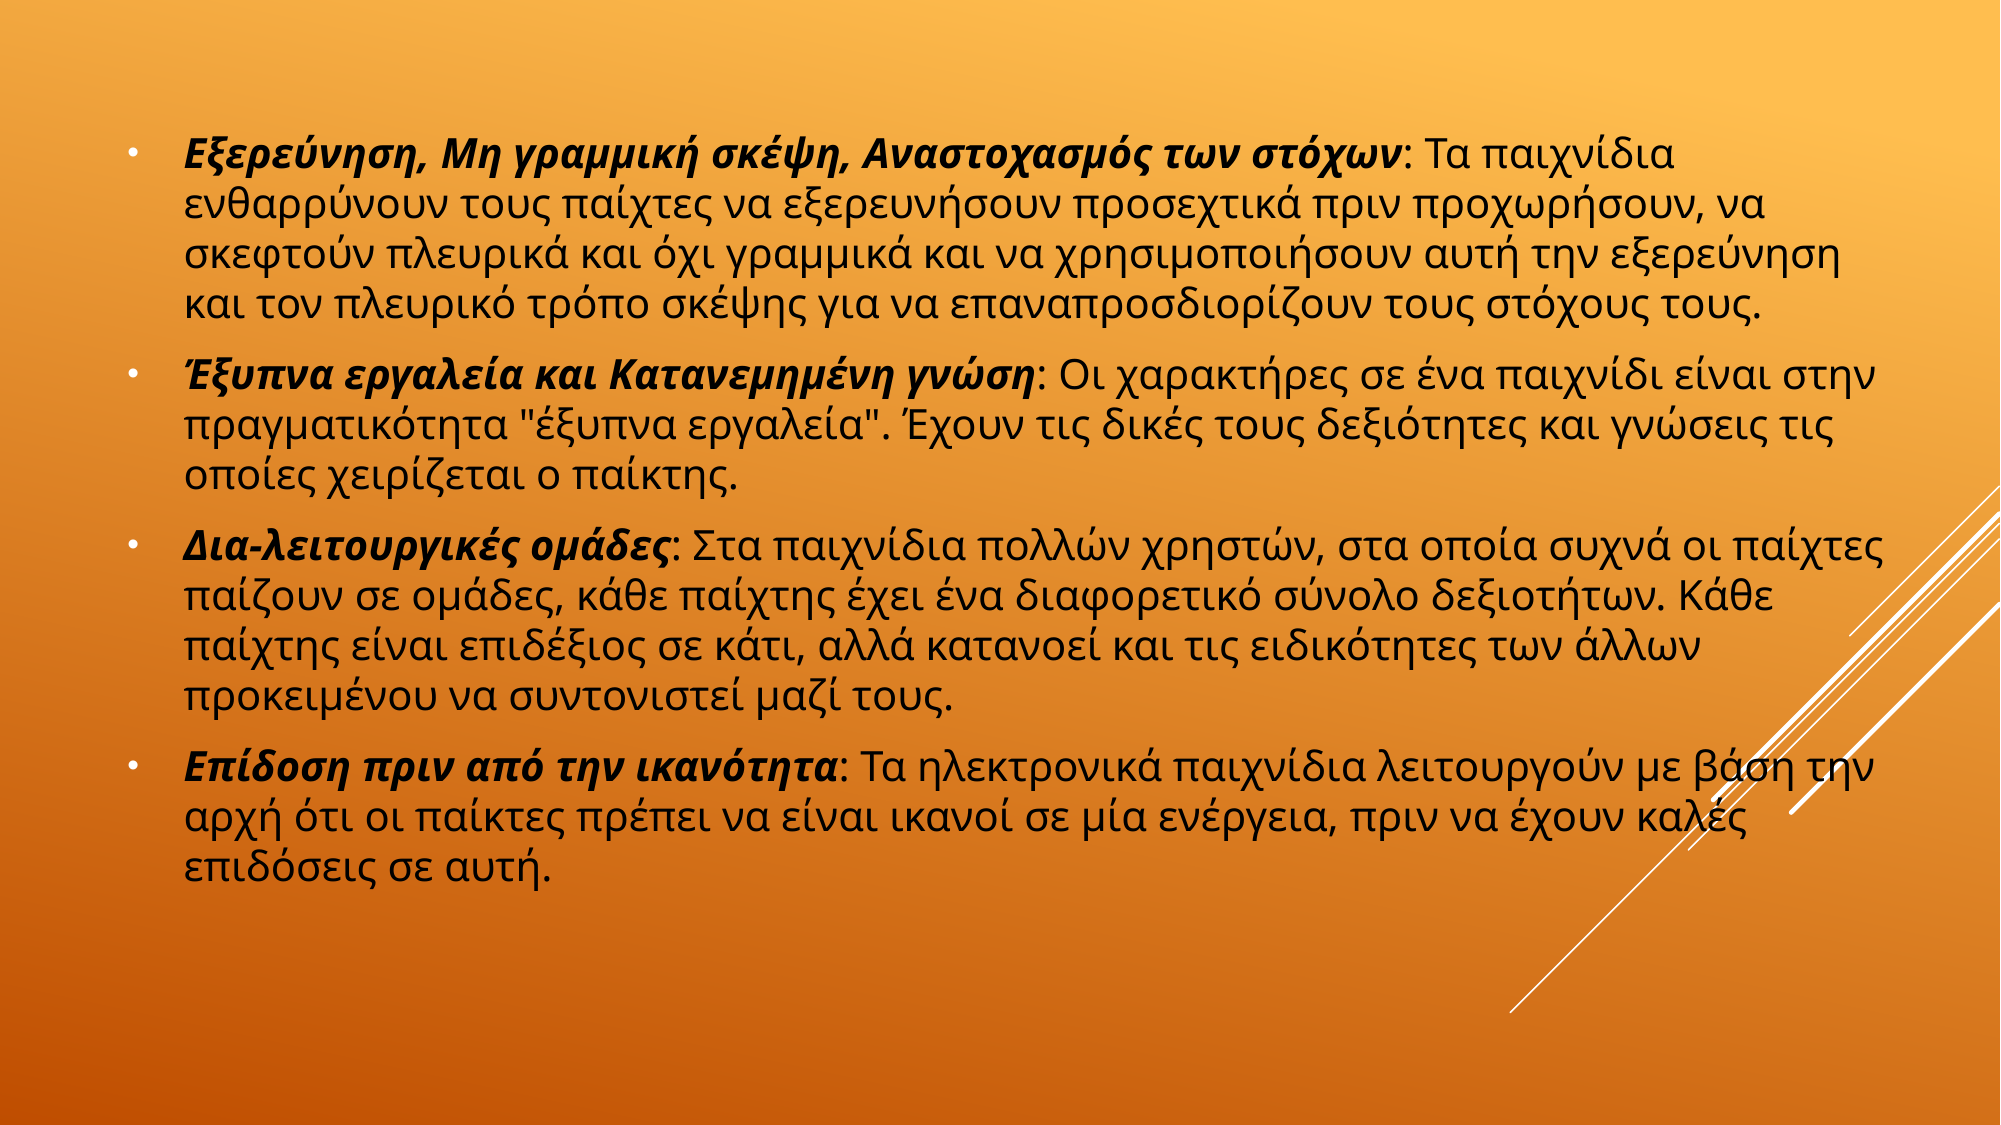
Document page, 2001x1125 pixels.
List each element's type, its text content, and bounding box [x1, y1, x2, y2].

list Εξερεύνηση, Μη γραμμική σκέψη, Αναστοχασμός των στόχων: Τα παιχνίδια ενθαρρύνουν τους παίχτες να εξερευνήσουν προσεχτικά πριν προχωρήσουν, να σκεφτούν πλευρικά και όχι γραμμικά και να χρησιμοποιήσουν αυτή την εξερεύνηση και τον πλευρικό τρόπο σκέψης για να επαναπροσδιορίζουν τους στόχους τους. Έξυπνα εργαλεία και Κατανεμημένη γνώση: Οι χαρακτήρες σε ένα παιχνίδι είναι στην πραγματικότητα "έξυπνα εργαλεία". Έχουν τις δικές τους δεξιότητες και γνώσεις τις οποίες χειρίζεται ο παίκτης. Δια-λειτουργικές ομάδες: Στα παιχνίδια πολλών χρηστών, στα οποία συχνά οι παίχτες παίζουν σε ομάδες, κάθε παίχτης έχει ένα διαφορετικό σύνολο δεξιοτήτων. Κάθε παίχτης είναι επιδέξιος σε κάτι, αλλά κατανοεί και τις ειδικότητες των άλλων προκειμένου να συντονιστεί μαζί τους. Επίδοση πριν από την ικανότητα: Τα ηλεκτρονικά παιχνίδια λειτουργούν με βάση την αρχή ότι οι παίκτες πρέπει να είναι ικανοί σε μία ενέργεια, πριν να έχουν καλές επιδόσεις σε αυτή. [112, 48, 1900, 984]
